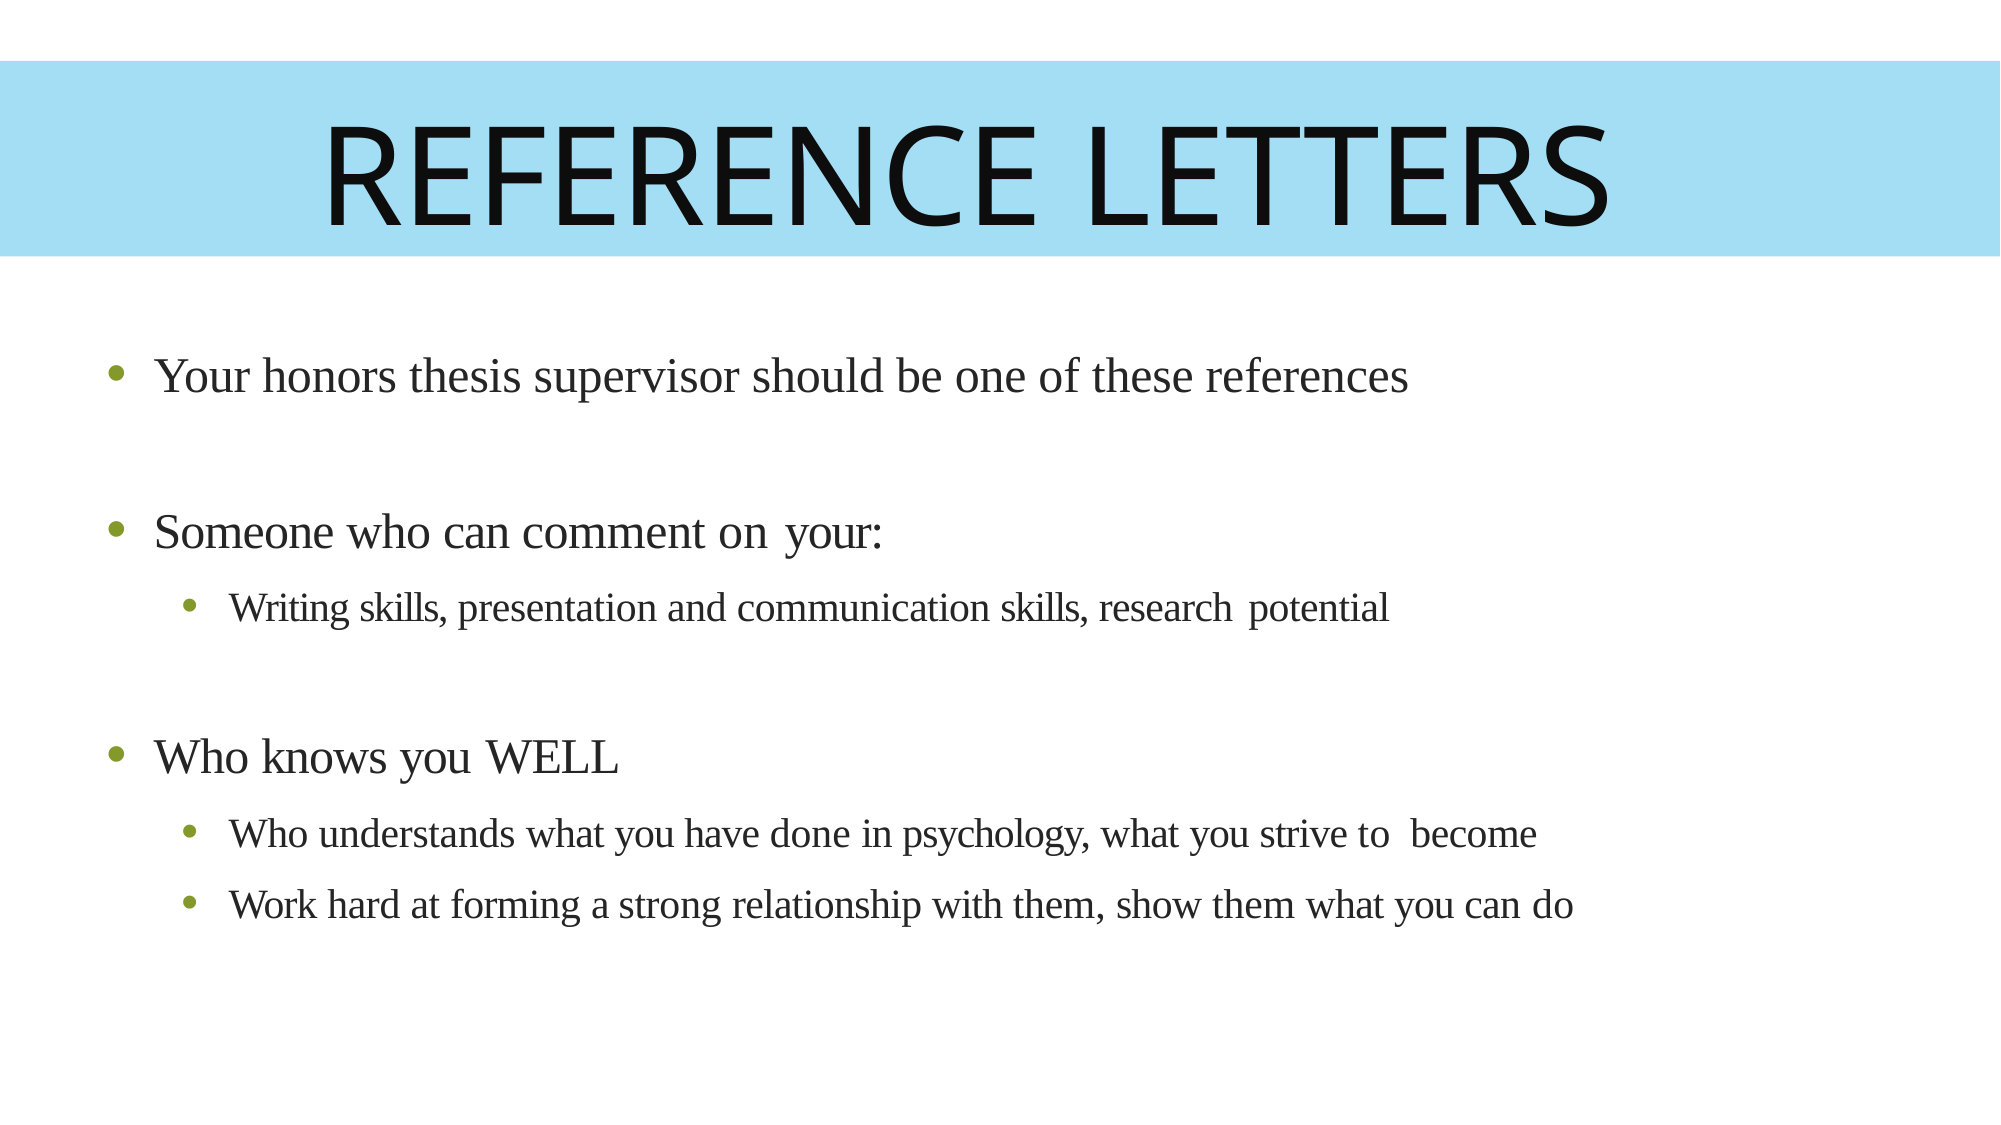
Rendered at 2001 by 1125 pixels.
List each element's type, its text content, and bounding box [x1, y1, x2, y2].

text_box Your honors thesis supervisor should be one of these references Someone who can comment on your: Writing skills, presentation and communication skills, research potential Who knows you WELL Who understands what you have done in psychology, what you strive to become Work hard at forming a strong relationship with them, show them what you can do [104, 324, 1813, 927]
title Reference Letters [168, 74, 1763, 265]
